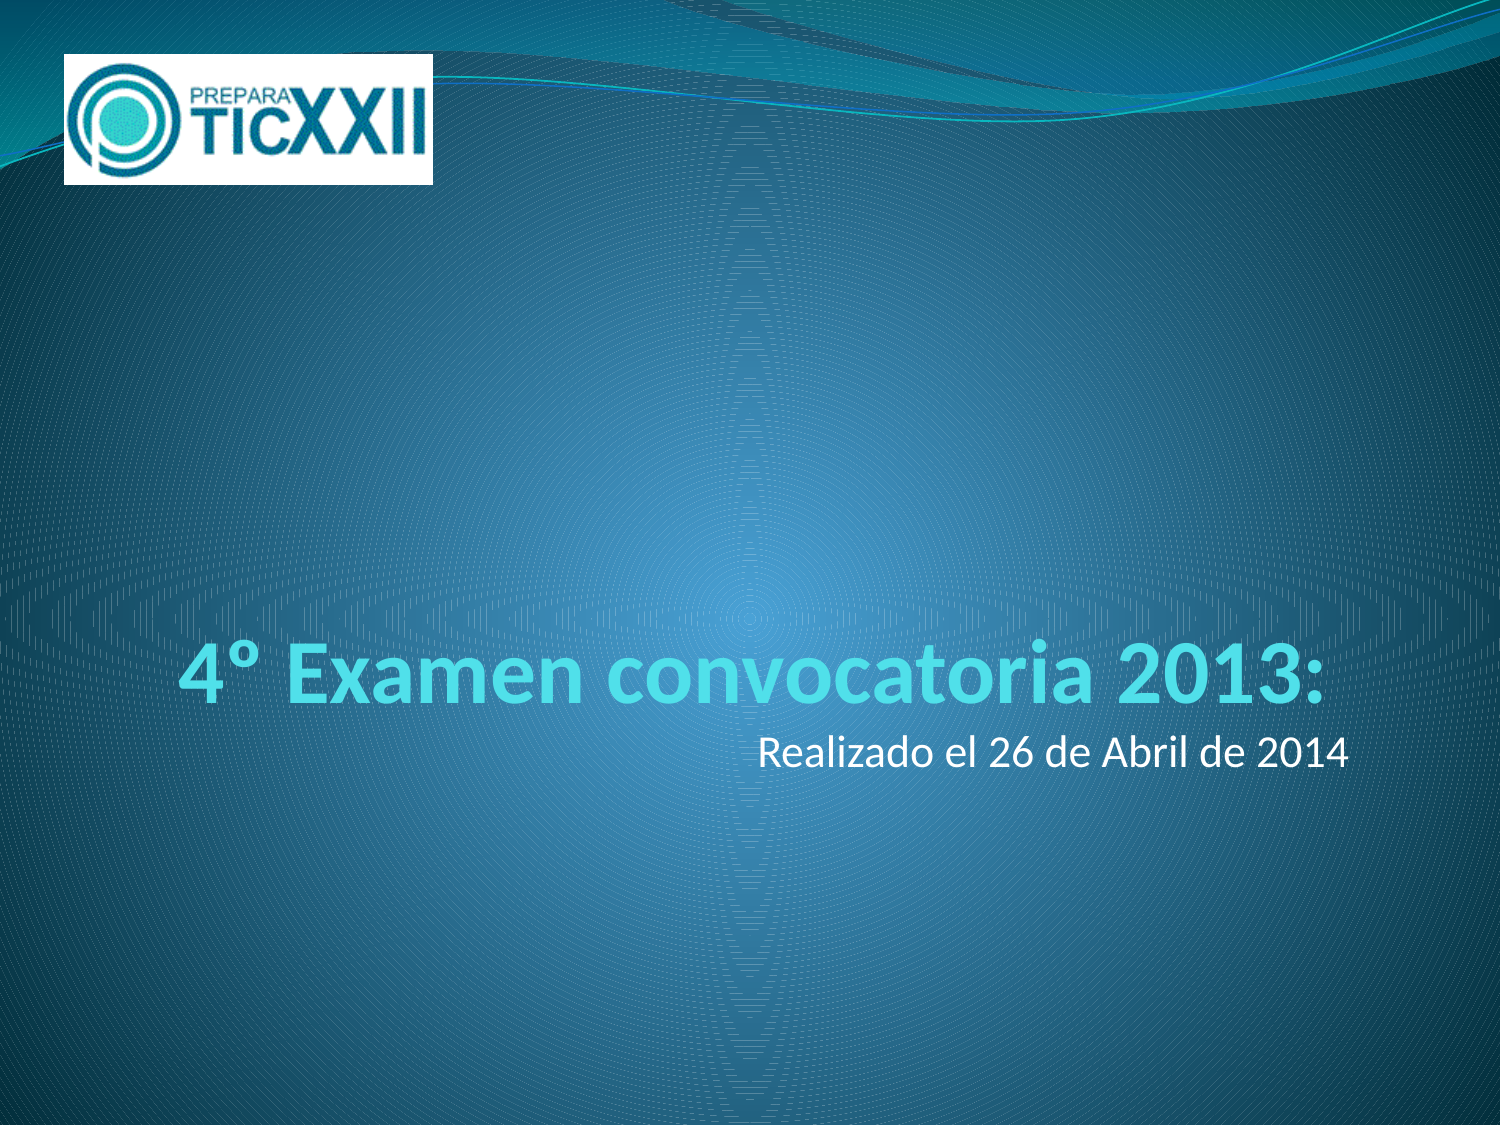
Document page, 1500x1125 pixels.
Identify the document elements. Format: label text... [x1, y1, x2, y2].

picture [64, 54, 433, 185]
title 4º Examen convocatoria 2013: Realizado el 26 de Abril de 2014 [64, 267, 1353, 917]
